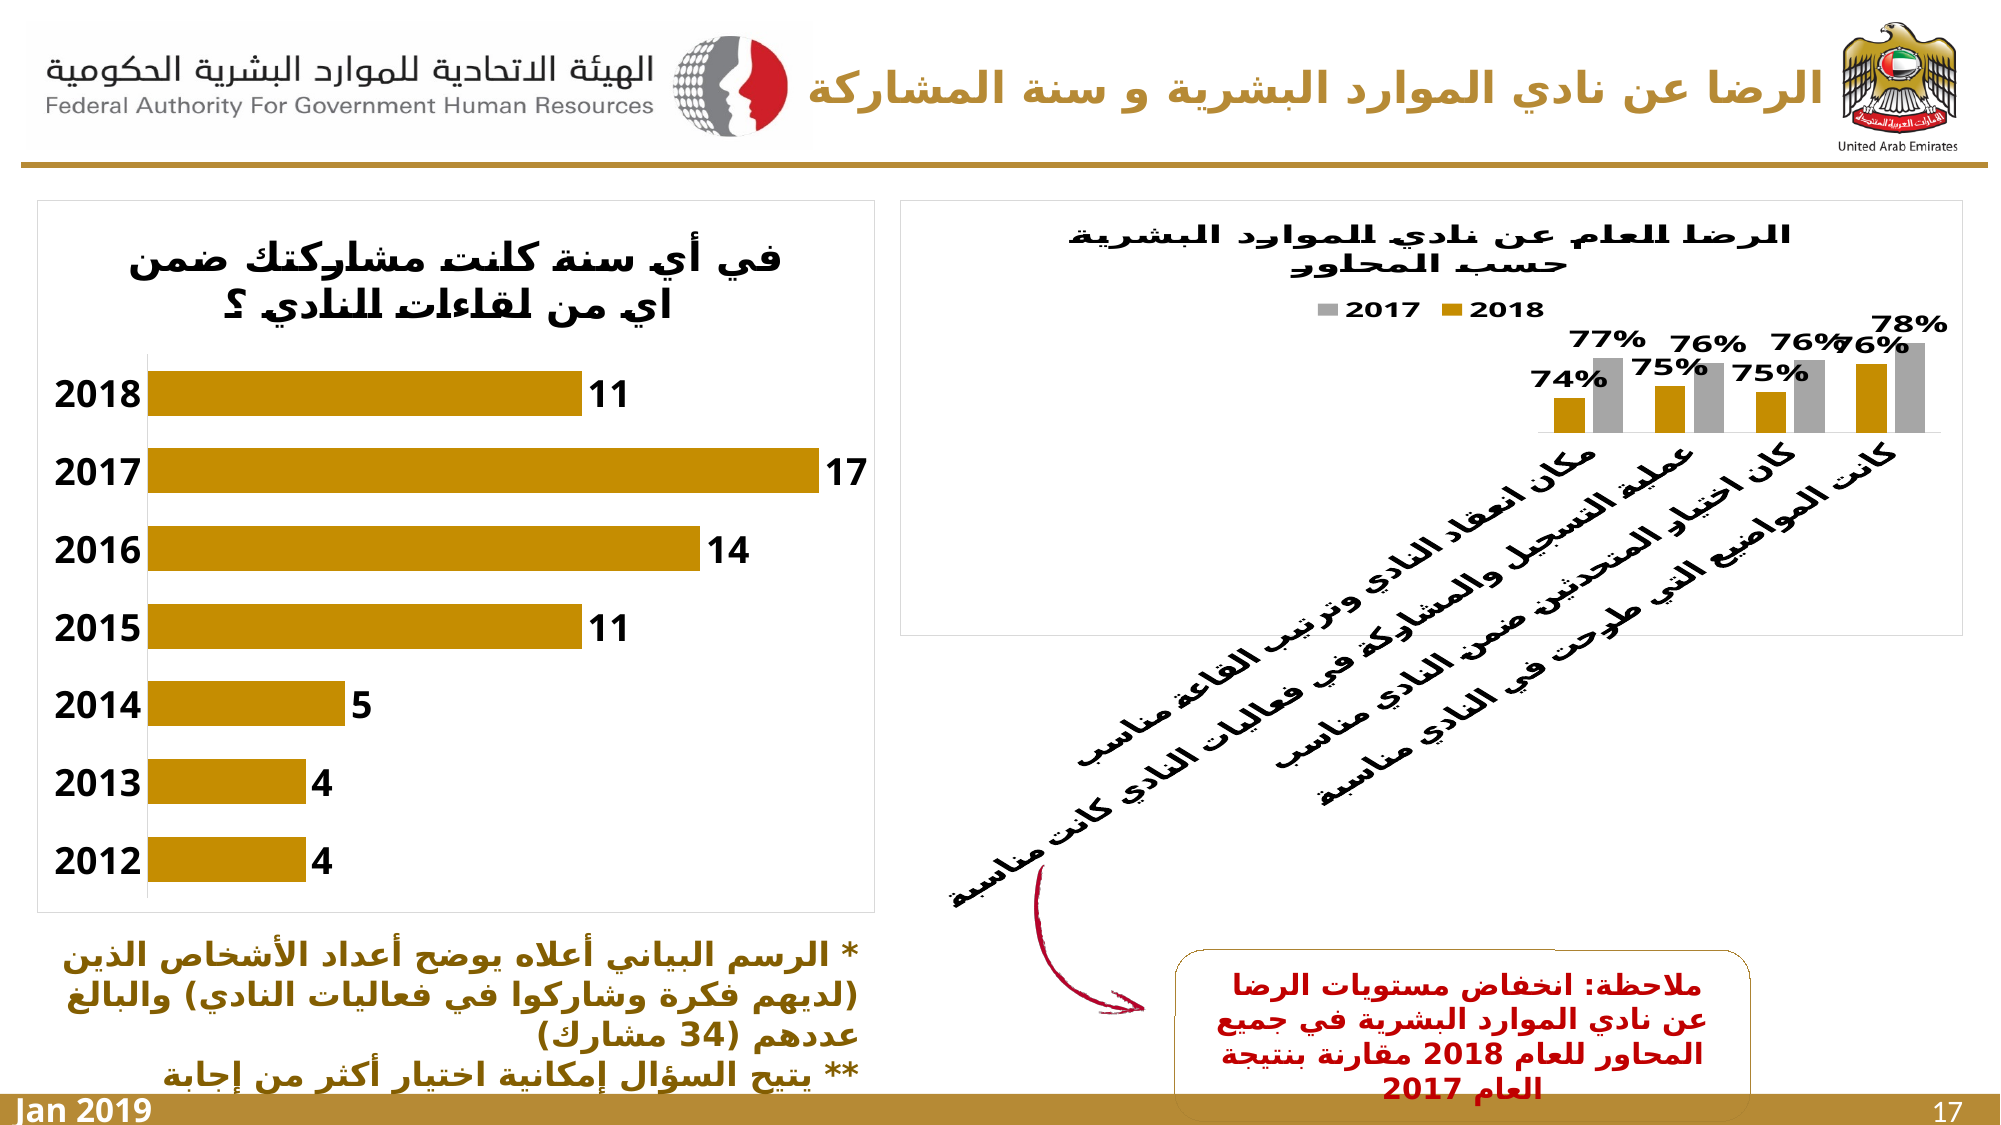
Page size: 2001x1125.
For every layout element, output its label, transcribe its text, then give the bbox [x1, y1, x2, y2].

text_box * الرسم البياني أعلاه يوضح أعداد الأشخاص الذين (لديهم فكرة وشاركوا في فعاليات النادي) والبالغ عددهم (34 مشارك) ** يتيح السؤال إمكانية اختيار أكثر من إجابة [0, 926, 875, 1101]
chart [37, 199, 876, 913]
title الرضا عن نادي الموارد البشرية و سنة المشاركة [788, 25, 1844, 146]
picture [26, 21, 813, 150]
picture [1015, 881, 1164, 1020]
text_box ملاحظة: انخفاض مستويات الرضا عن نادي الموارد البشرية في جميع المحاور للعام 2018 مقارنة بنتيجة العام 2017 [1174, 949, 1751, 1122]
chart [899, 199, 1963, 913]
picture [1822, 12, 1967, 159]
